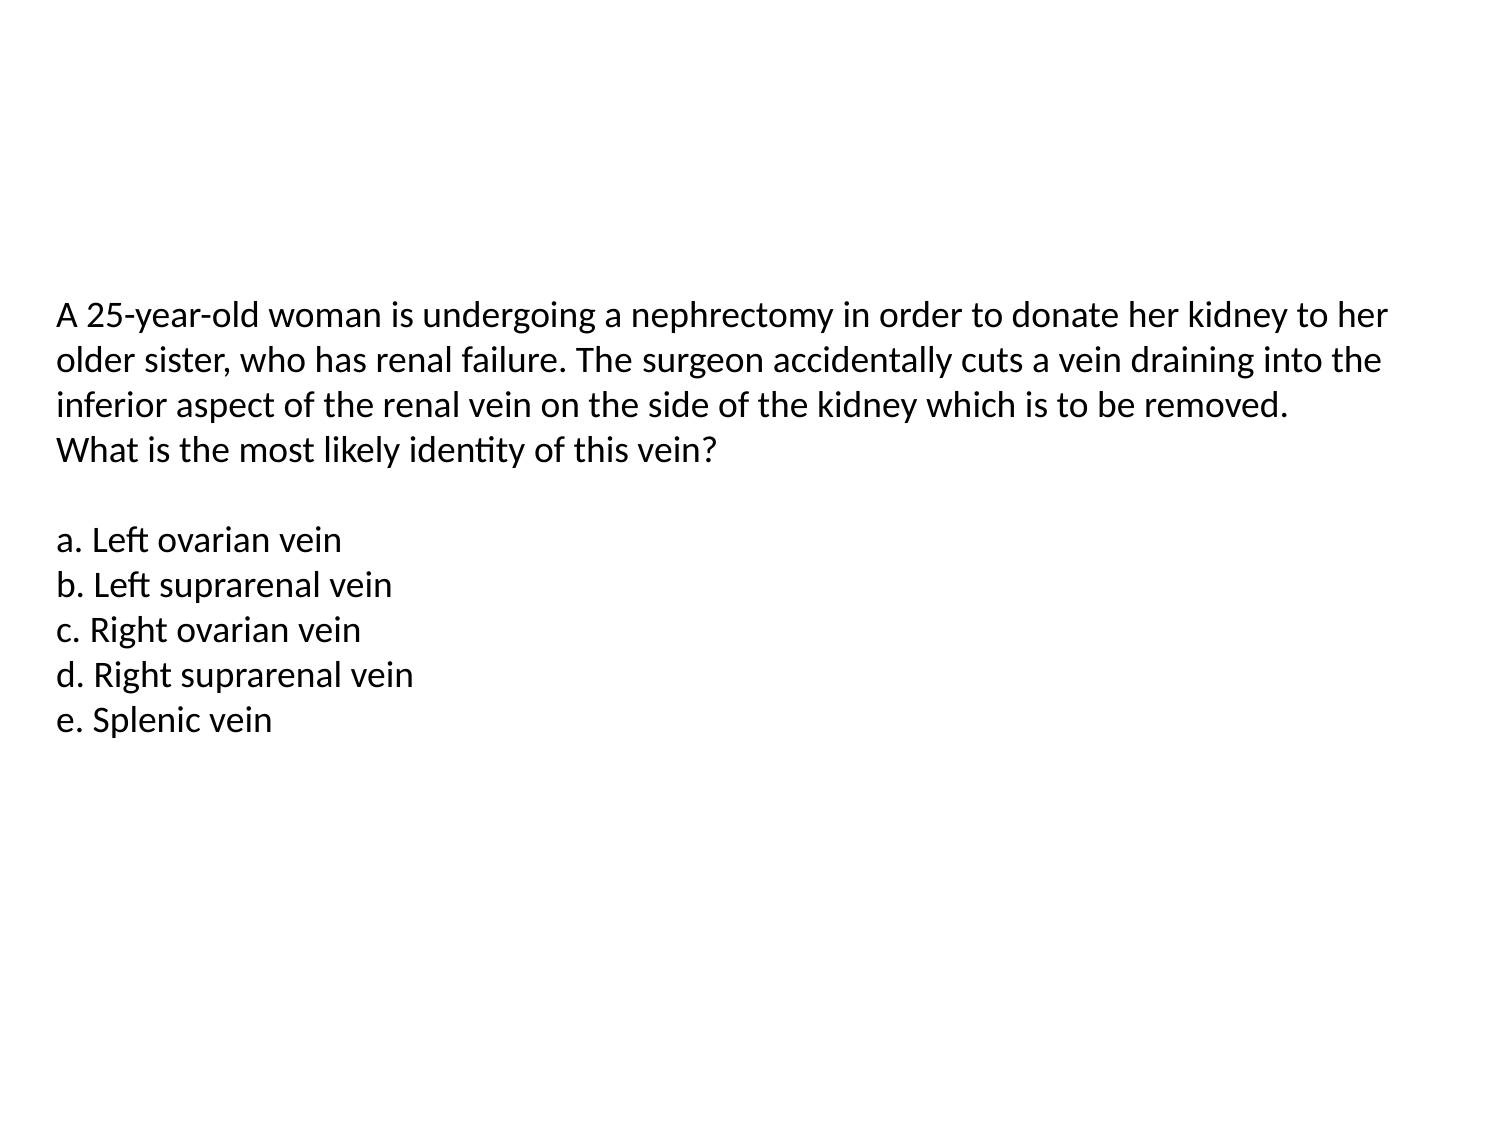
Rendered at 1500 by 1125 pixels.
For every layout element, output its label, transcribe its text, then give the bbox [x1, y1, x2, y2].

text_box A 25-year-old woman is undergoing a nephrectomy in order to donate her kidney to her older sister, who has renal failure. The surgeon accidentally cuts a vein draining into the inferior aspect of the renal vein on the side of the kidney which is to be removed. What is the most likely identity of this vein? a. Left ovarian vein b. Left suprarenal vein c. Right ovarian vein d. Right suprarenal vein e. Splenic vein [41, 282, 1459, 747]
